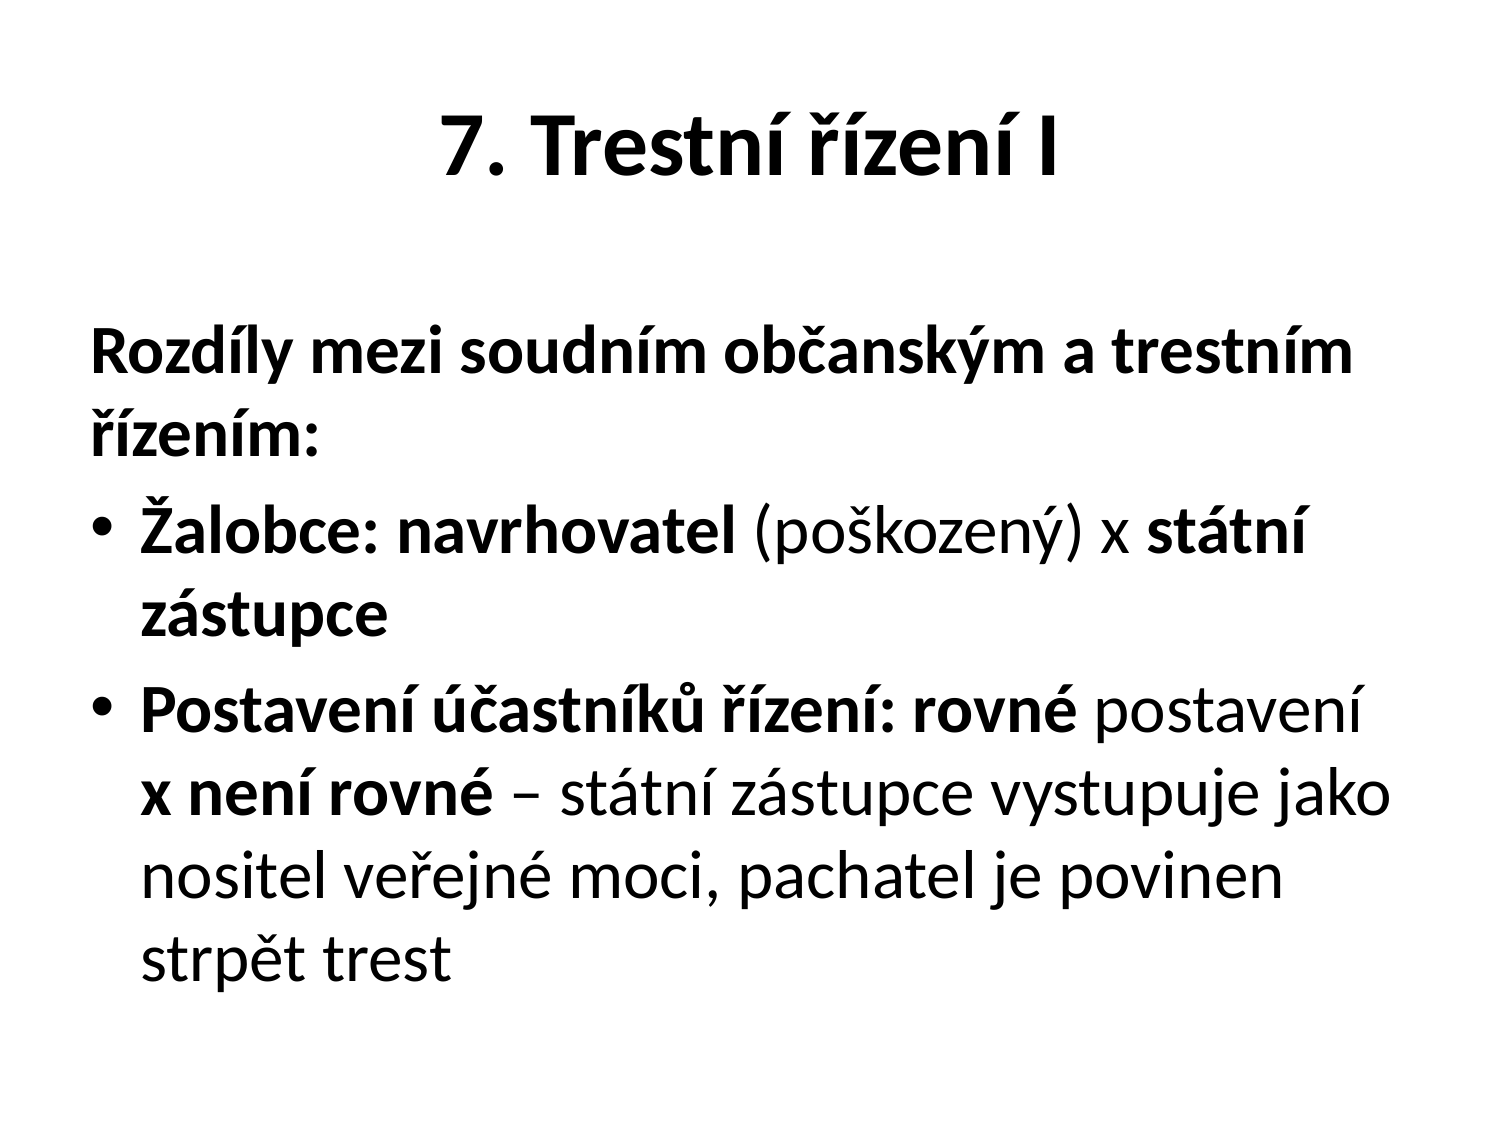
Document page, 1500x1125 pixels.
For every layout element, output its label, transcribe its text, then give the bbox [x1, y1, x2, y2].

list Rozdíly mezi soudním občanským a trestním řízením: Žalobce: navrhovatel (poškozený) x státní zástupce Postavení účastníků řízení: rovné postavení x není rovné – státní zástupce vystupuje jako nositel veřejné moci, pachatel je povinen strpět trest [75, 262, 1425, 1005]
title 7. Trestní řízení I [75, 45, 1425, 233]
